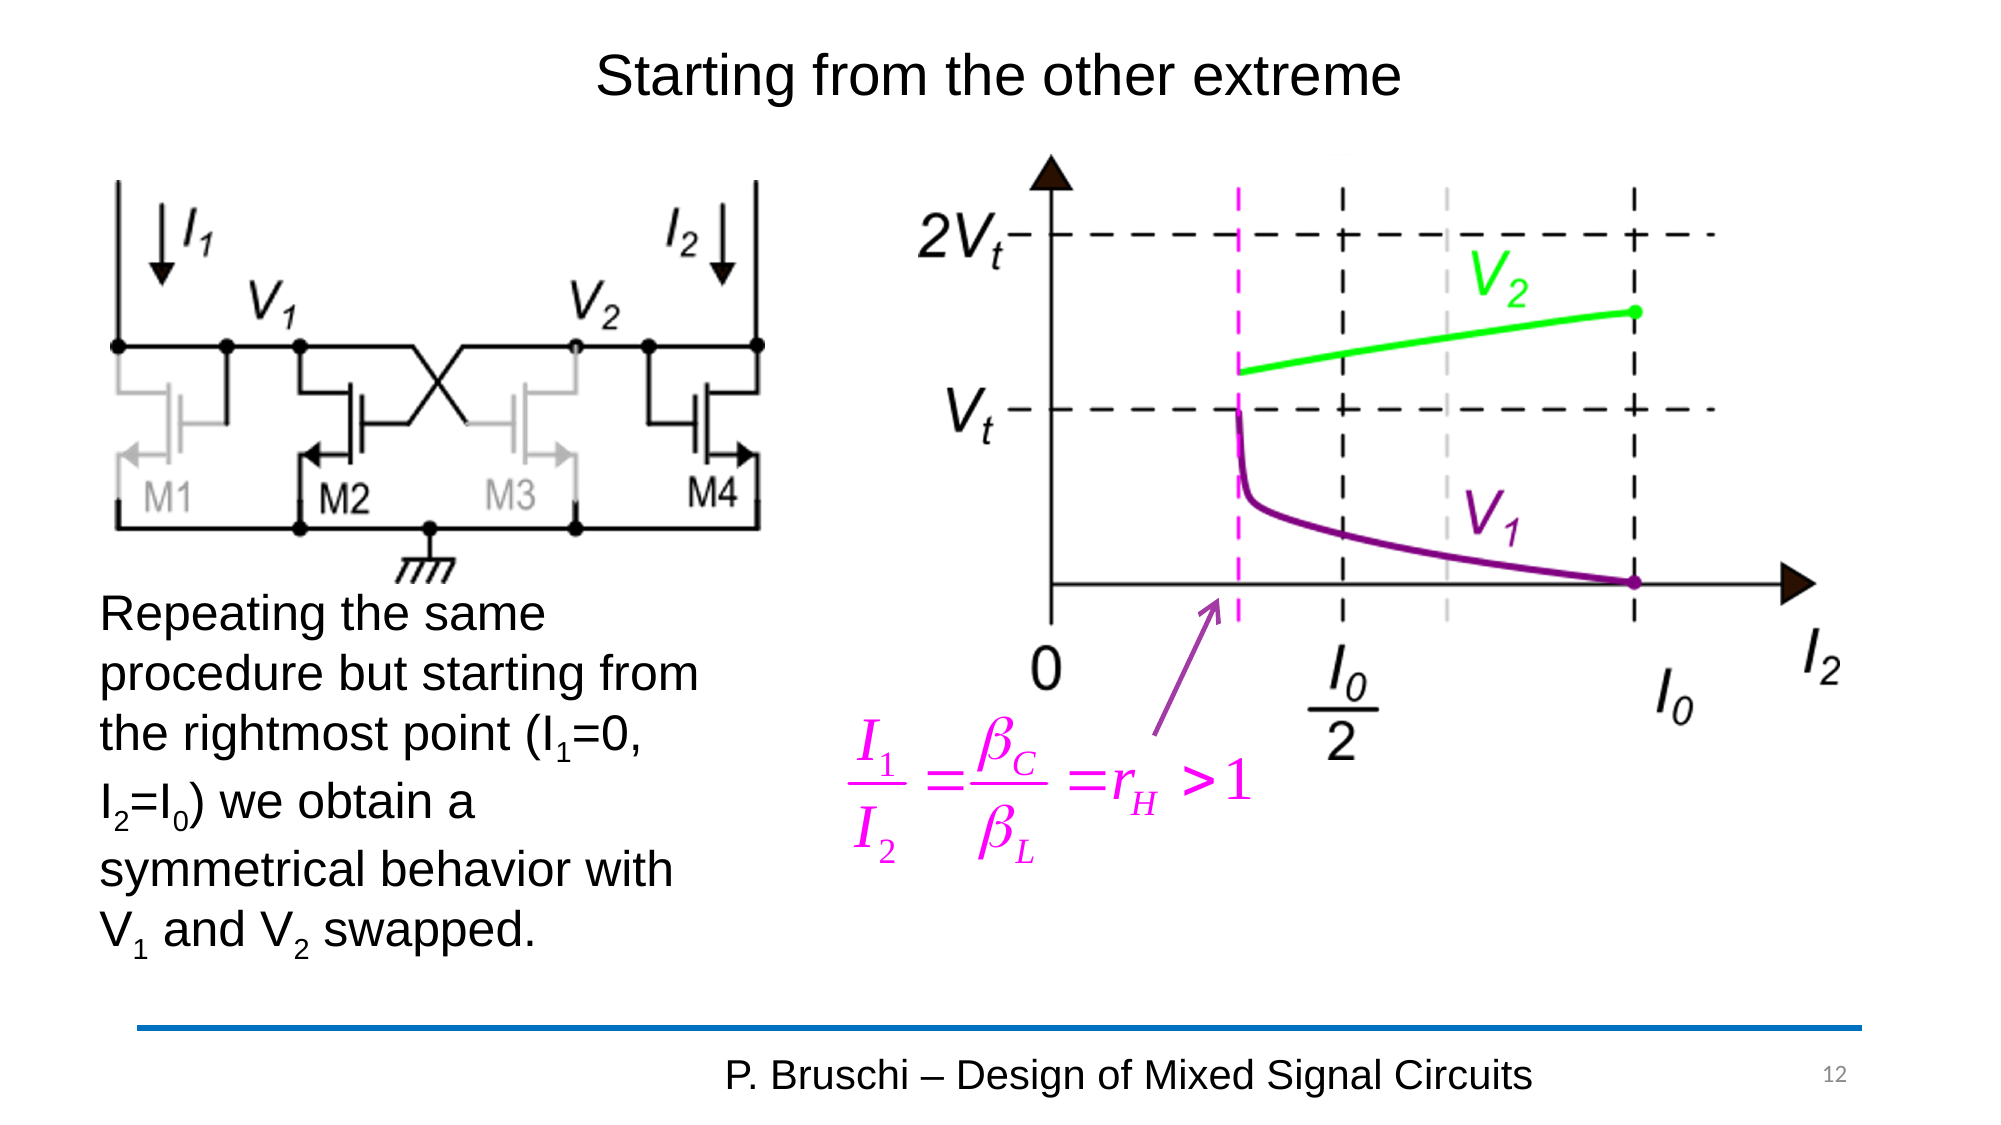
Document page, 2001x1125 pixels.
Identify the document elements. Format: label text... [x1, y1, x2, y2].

picture [917, 154, 1841, 760]
text_box Repeating the same procedure but starting from the rightmost point (I1=0, I2=I0) we obtain a symmetrical behavior with V1 and V2 swapped. [84, 572, 739, 973]
picture [110, 180, 765, 584]
title Starting from the other extreme [137, 22, 1863, 131]
slide_number 12 [1718, 1042, 1863, 1103]
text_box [838, 701, 1262, 877]
footer P. Bruschi – Design of Mixed Signal Circuits [662, 1042, 1596, 1103]
